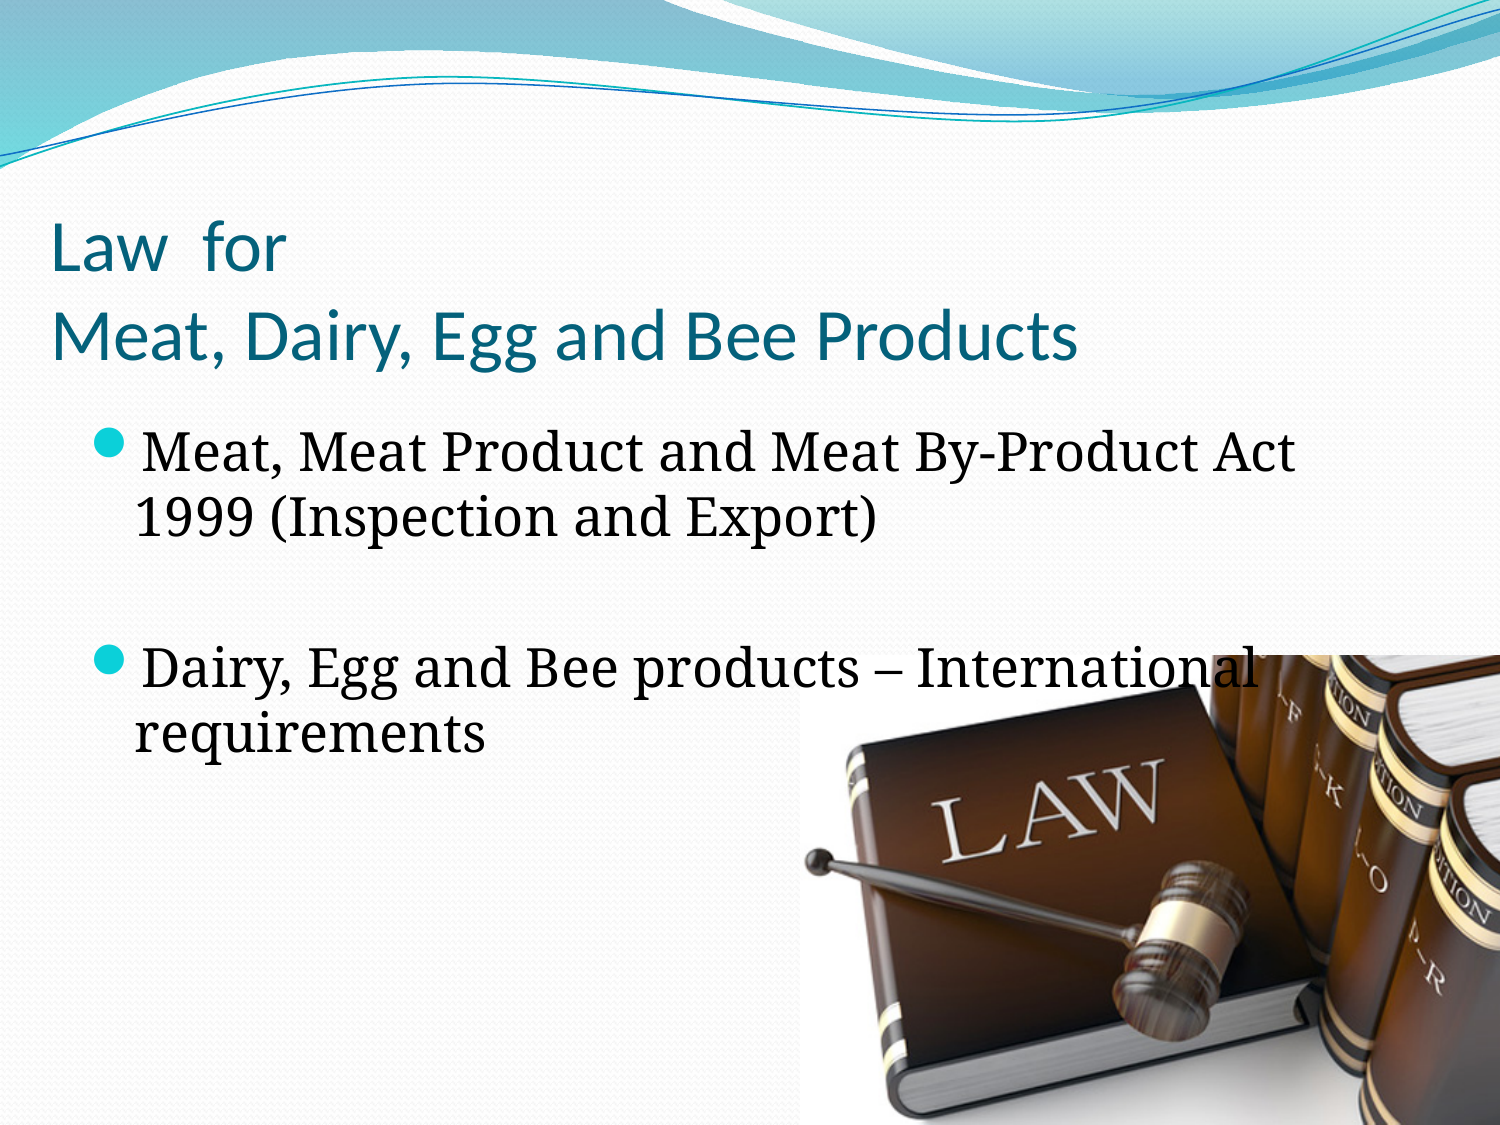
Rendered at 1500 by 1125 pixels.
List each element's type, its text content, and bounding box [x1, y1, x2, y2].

picture [799, 654, 1500, 1125]
title LIVE ANIMALS [792, 656, 799, 1125]
list Meat, Meat Product and Meat By-Product Act 1999 (Inspection and Export) Dairy, Egg and Bee products – International requirements [75, 409, 1425, 1125]
title Law for Meat, Dairy, Egg and Bee Products [50, 187, 1475, 375]
